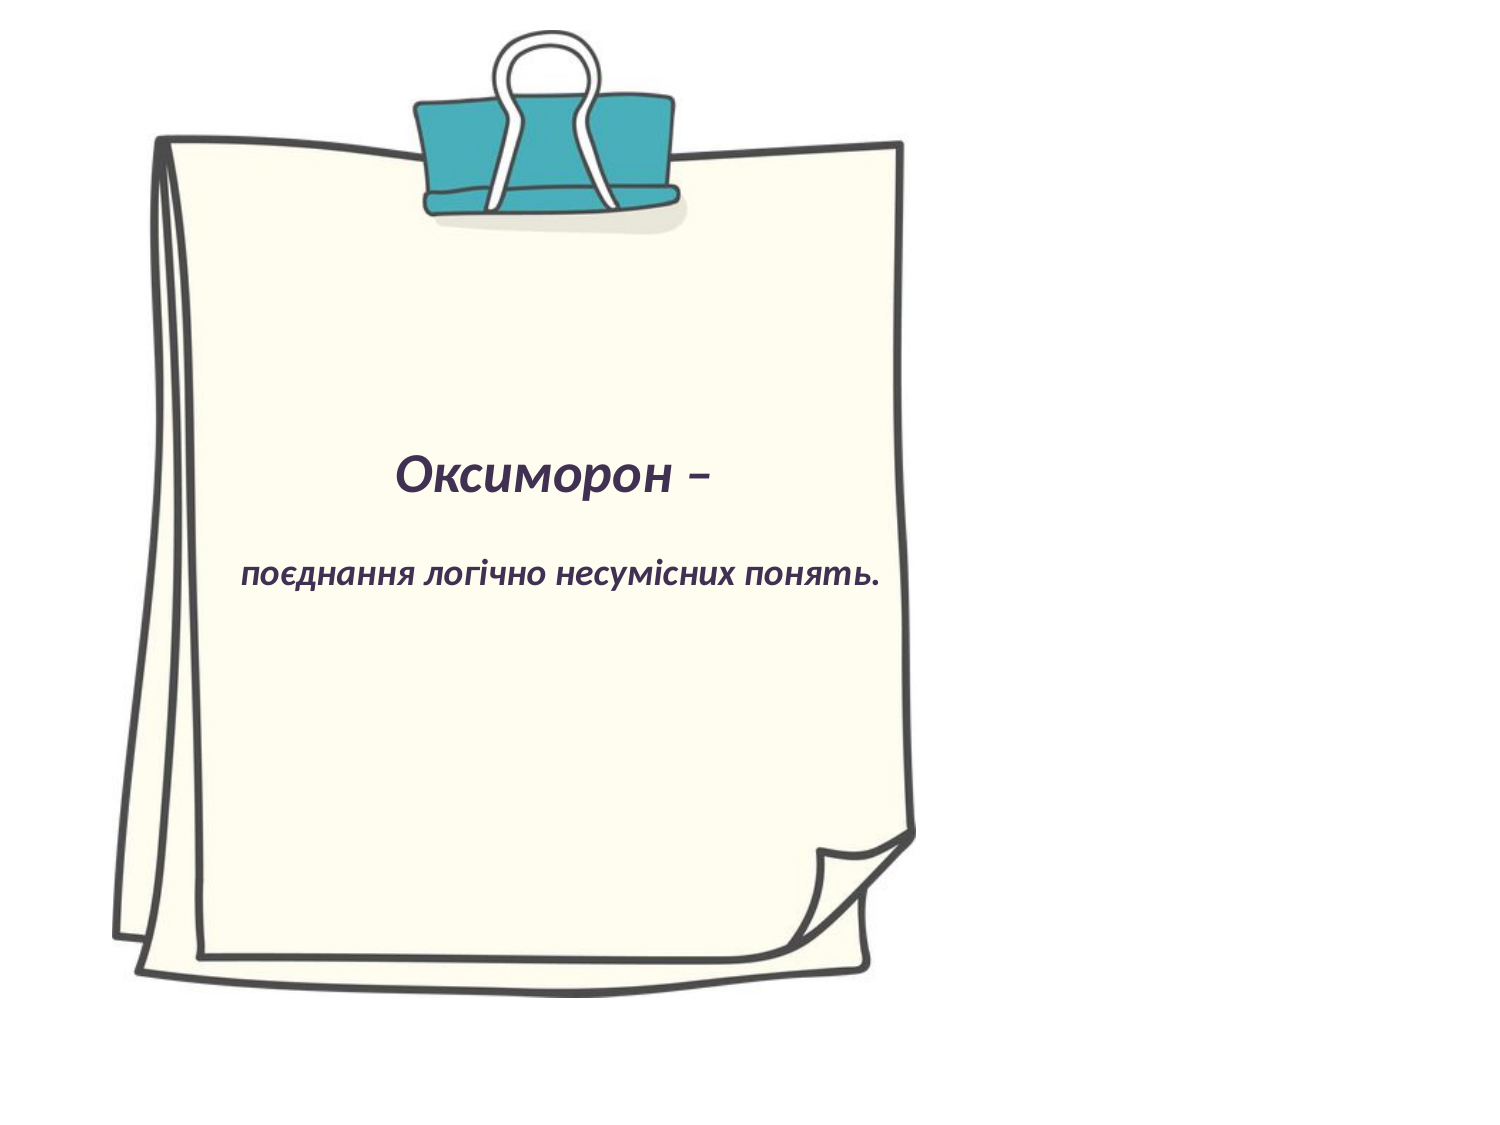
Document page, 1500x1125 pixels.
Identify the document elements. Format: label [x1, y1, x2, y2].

picture [111, 30, 916, 998]
